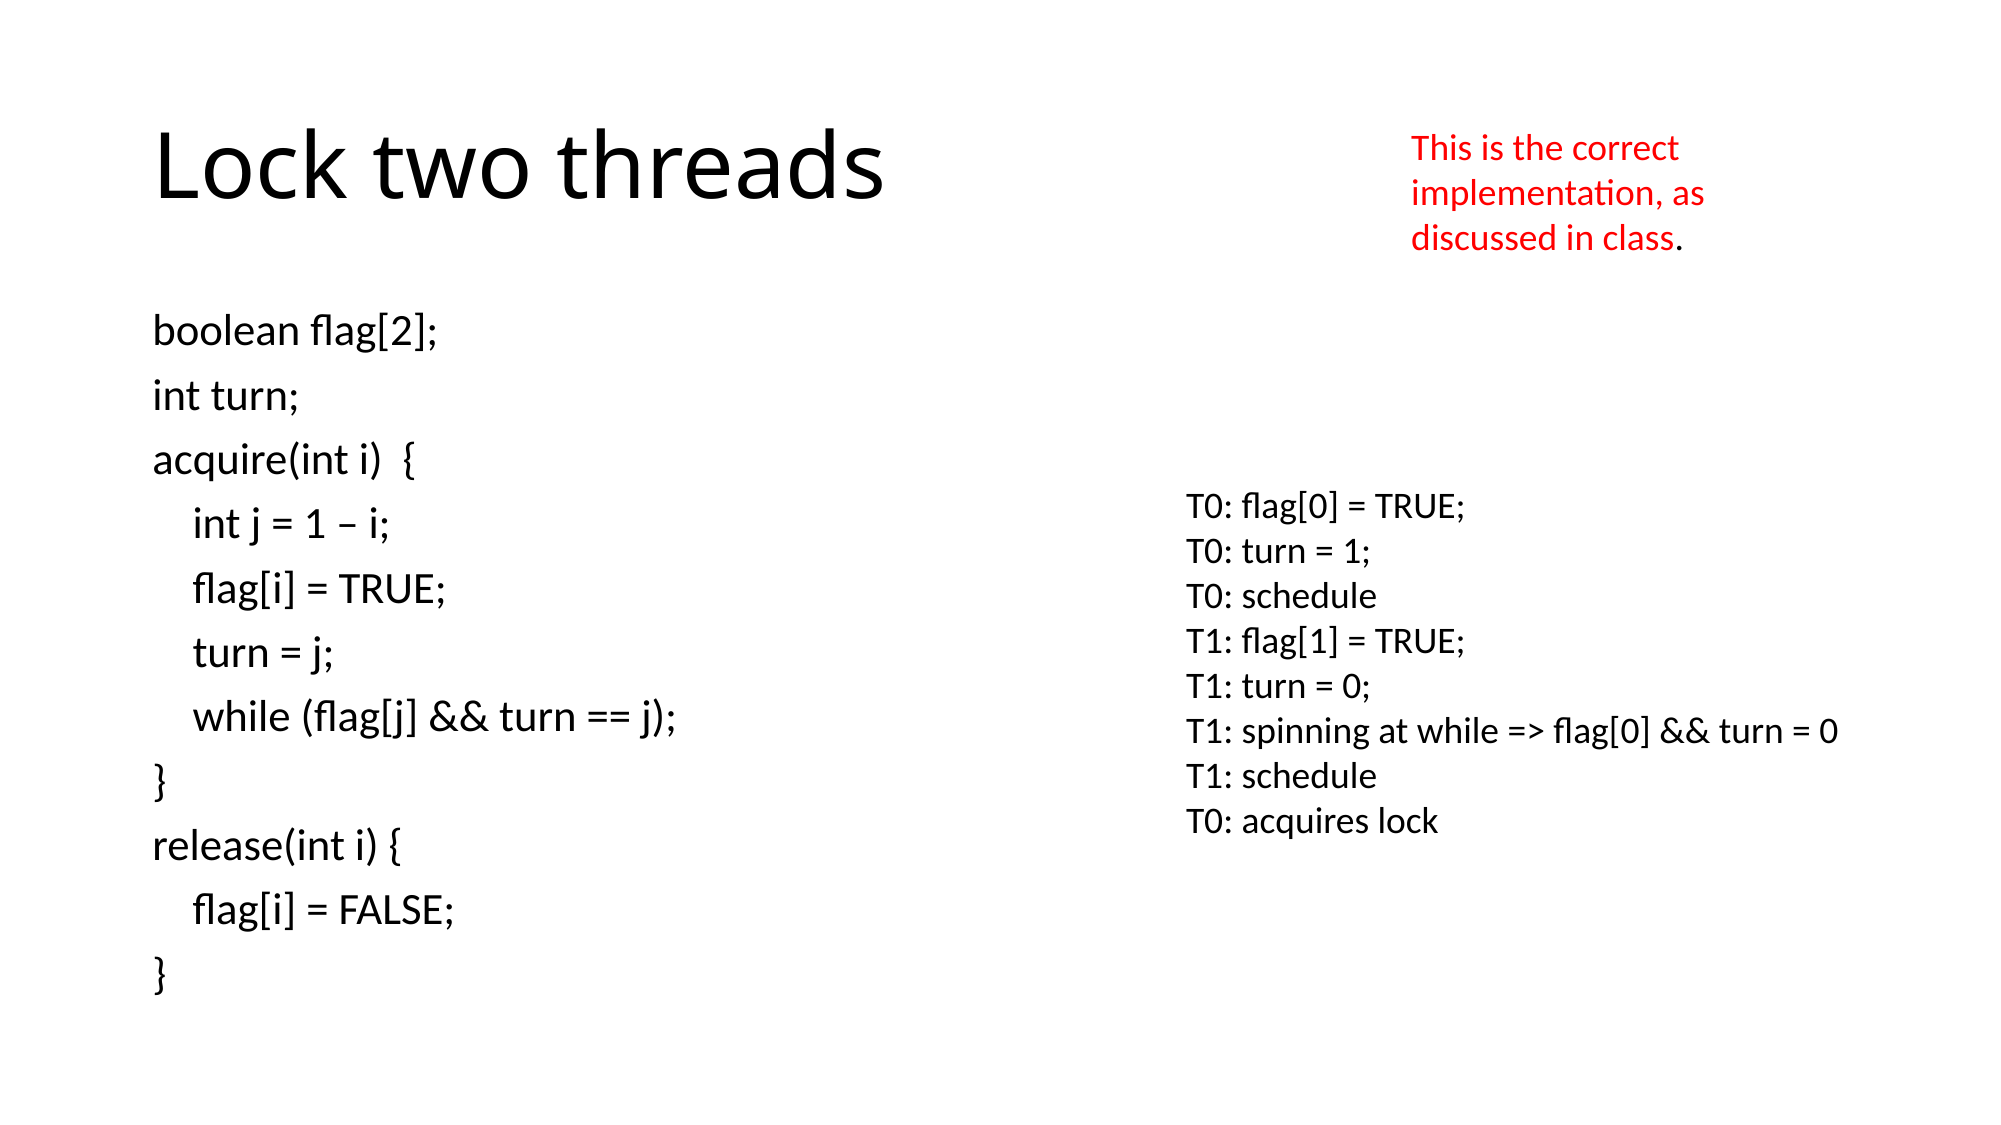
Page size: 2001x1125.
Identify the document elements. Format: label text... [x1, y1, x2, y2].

list boolean flag[2]; int turn; acquire(int i) { int j = 1 – i; flag[i] = TRUE; turn = j; while (flag[j] && turn == j); } release(int i) { flag[i] = FALSE; } [137, 299, 1863, 1014]
text_box This is the correct implementation, as discussed in class. [1396, 115, 1822, 266]
title Lock two threads [137, 59, 1863, 278]
text_box T0: flag[0] = TRUE; T0: turn = 1; T0: schedule T1: flag[1] = TRUE; T1: turn = 0; T1: spinning at while => flag[0] && turn = 0 T1: schedule T0: acquires lock [1171, 473, 1863, 848]
